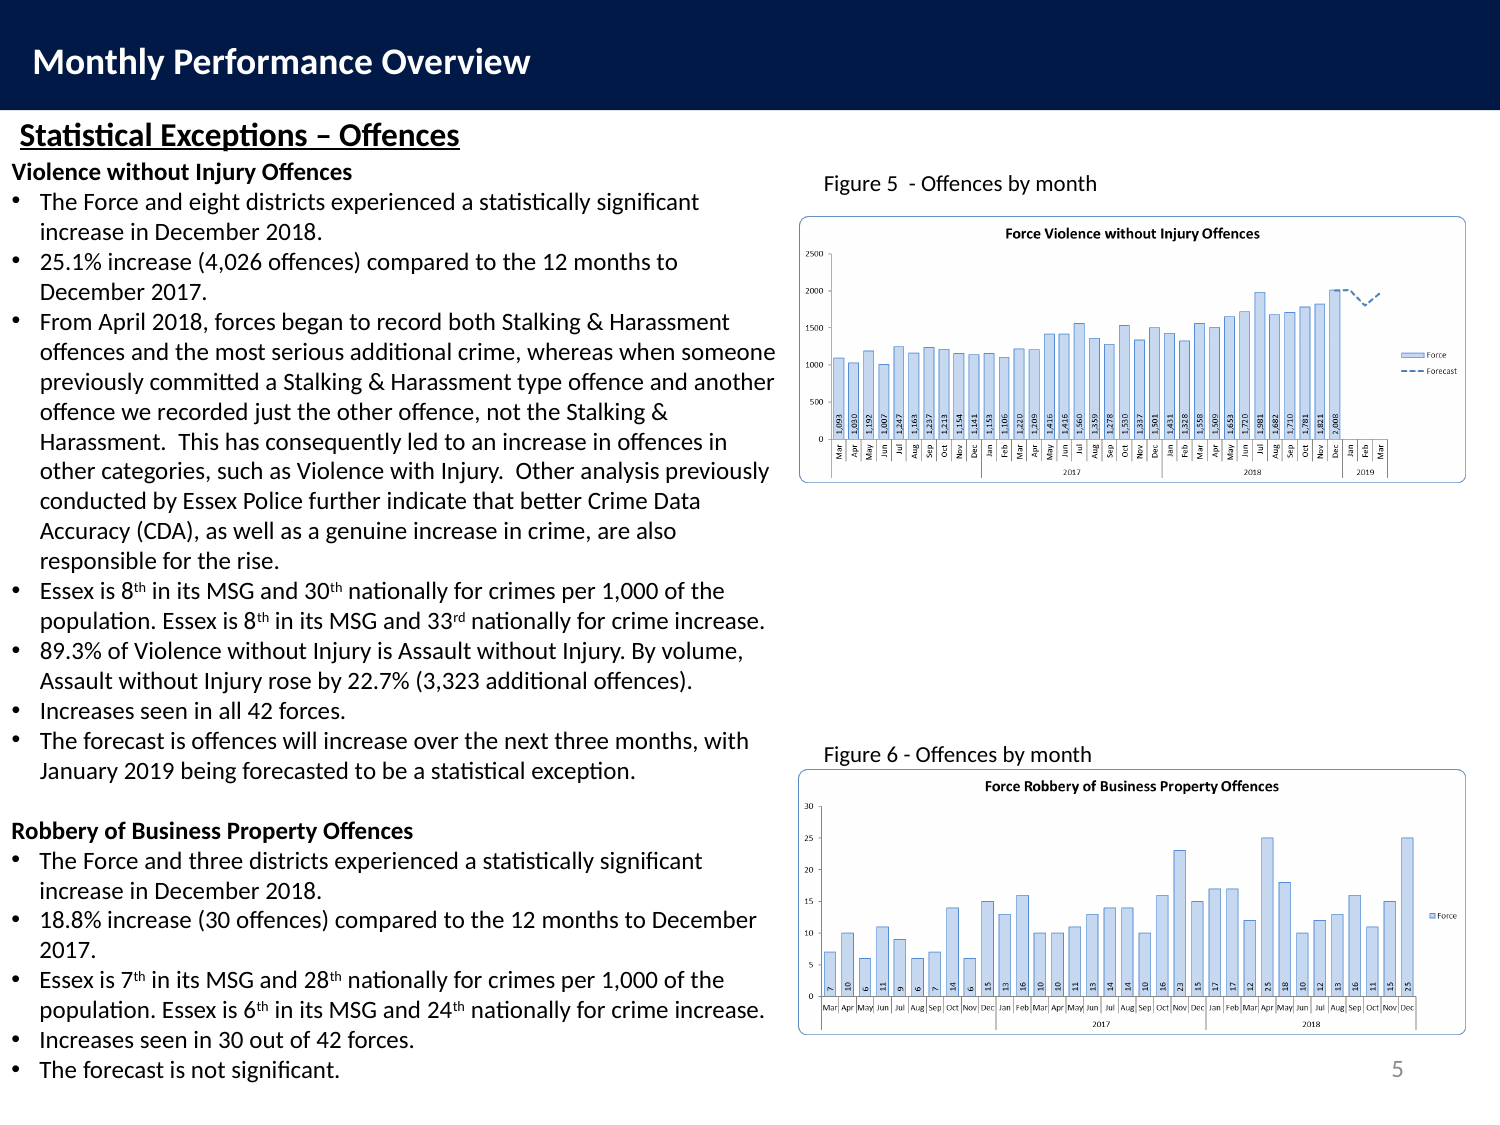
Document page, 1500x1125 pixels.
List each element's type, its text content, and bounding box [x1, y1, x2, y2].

text_box [0, 0, 1500, 112]
text_box Figure 5 - Offences by month [809, 160, 1460, 204]
text_box Robbery of Business Property Offences The Force and three districts experienced a statistically significant increase in December 2018. 18.8% increase (30 offences) compared to the 12 months to December 2017. Essex is 7th in its MSG and 28th nationally for crimes per 1,000 of the population. Essex is 6th in its MSG and 24th nationally for crime increase. Increases seen in 30 out of 42 forces. The forecast is not significant. [0, 806, 788, 1121]
slide_number 5 [1068, 1044, 1419, 1098]
text_box Monthly Performance Overview [17, 29, 1199, 90]
text_box Figure 6 - Offences by month [809, 732, 1478, 775]
text_box Statistical Exceptions – Offences [4, 105, 785, 148]
text_box Violence without Injury Offences The Force and eight districts experienced a statistically significant increase in December 2018. 25.1% increase (4,026 offences) compared to the 12 months to December 2017. From April 2018, forces began to record both Stalking & Harassment offences and the most serious additional crime, whereas when someone previously committed a Stalking & Harassment type offence and another offence we recorded just the other offence, not the Stalking & Harassment. This has consequently led to an increase in offences in other categories, such as Violence with Injury. Other analysis previously conducted by Essex Police further indicate that better Crime Data Accuracy (CDA), as well as a genuine increase in crime, are also responsible for the rise. Essex is 8th in its MSG and 30th nationally for crimes per 1,000 of the population. Essex is 8th in its MSG and 33rd nationally for crime increase. 89.3% of Violence without Injury is Assault without Injury. By volume, Assault without Injury rose by 22.7% (3,323 additional offences). Increases seen in all 42 forces. The forecast is offences will increase over the next three months, with January 2019 being forecasted to be a statistical exception. [0, 148, 799, 822]
picture [798, 768, 1467, 1036]
picture [799, 216, 1466, 483]
